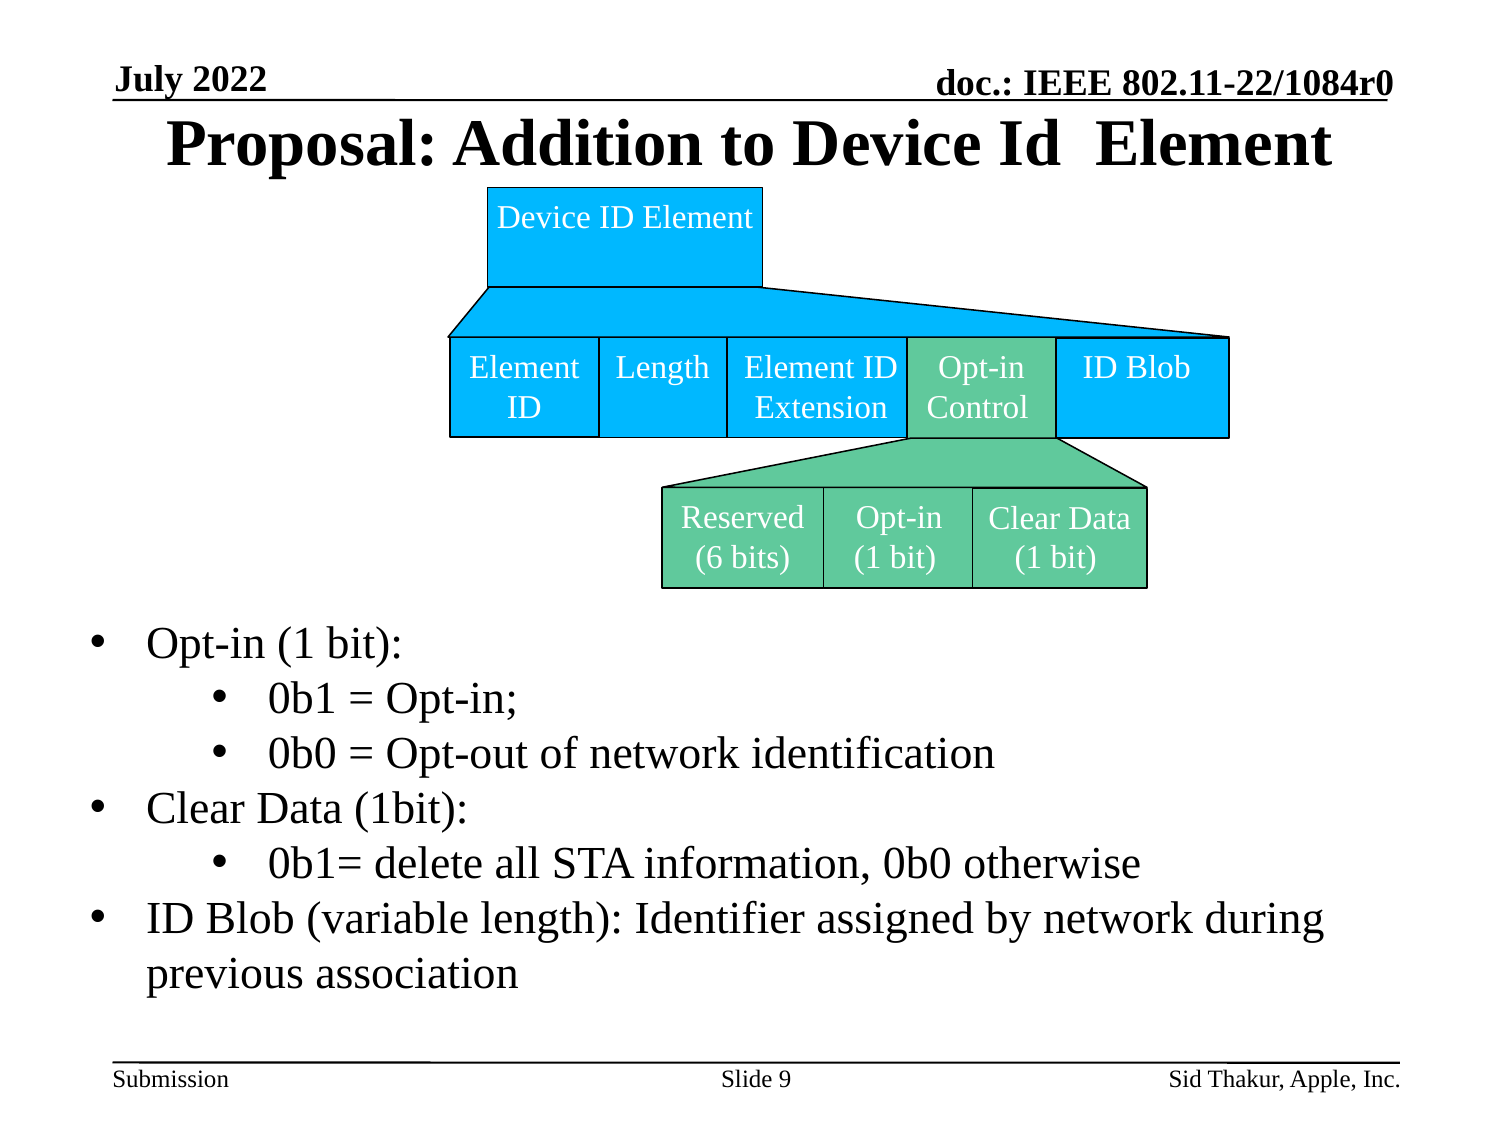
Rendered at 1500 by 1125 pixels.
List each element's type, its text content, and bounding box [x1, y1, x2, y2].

slide_number Slide 9 [712, 1061, 800, 1123]
text_box Reserved (6 bits) [662, 488, 823, 589]
footer Sid Thakur, Apple, Inc. [837, 1061, 1402, 1088]
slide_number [114, 54, 423, 100]
text_box [448, 287, 1210, 336]
text_box Opt-in (1 bit): 0b1 = Opt-in; 0b0 = Opt-out of network identification Clear Data (1bit): 0b1= delete all STA information, 0b0 otherwise ID Blob (variable length): Identifier assigned by network during previous association [75, 605, 1450, 1006]
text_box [449, 337, 1230, 440]
text_box Clear Data (1 bit) [972, 488, 1147, 588]
text_box Opt-in (1 bit) [823, 488, 975, 589]
text_box [662, 449, 1148, 488]
text_box Device ID Element [487, 187, 763, 288]
title Proposal: Addition to Device Id Element [112, 87, 1388, 191]
